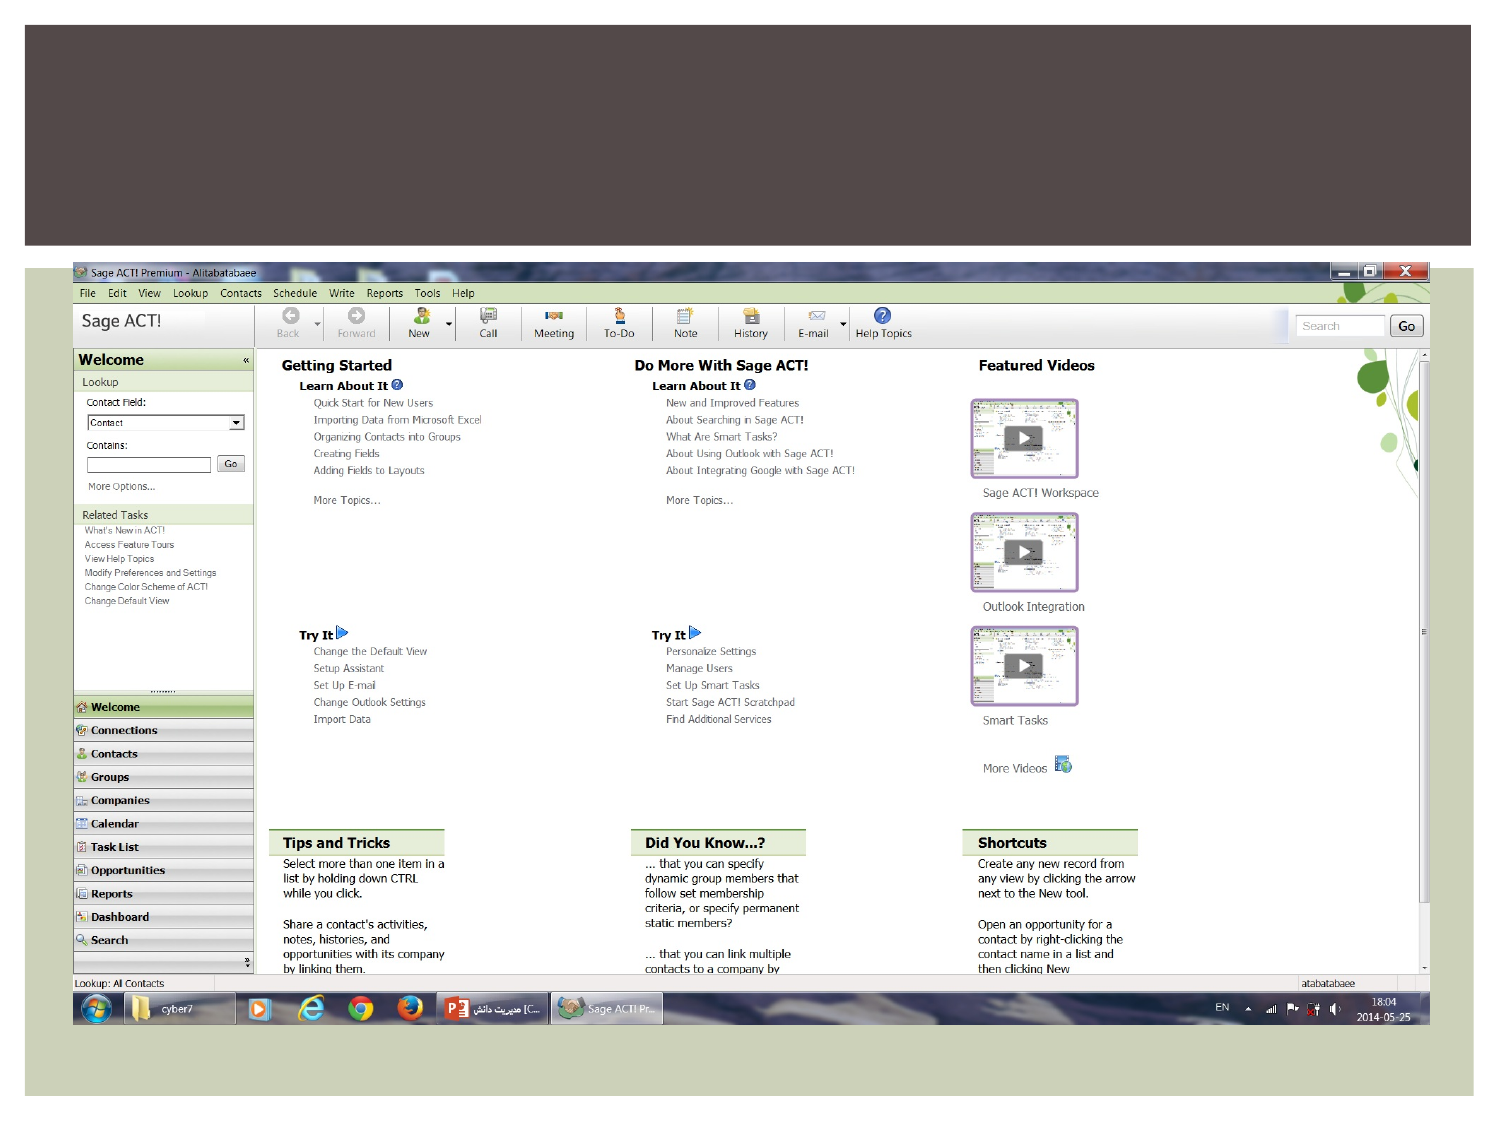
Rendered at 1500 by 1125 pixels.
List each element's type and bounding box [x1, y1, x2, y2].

list [73, 262, 1430, 1026]
